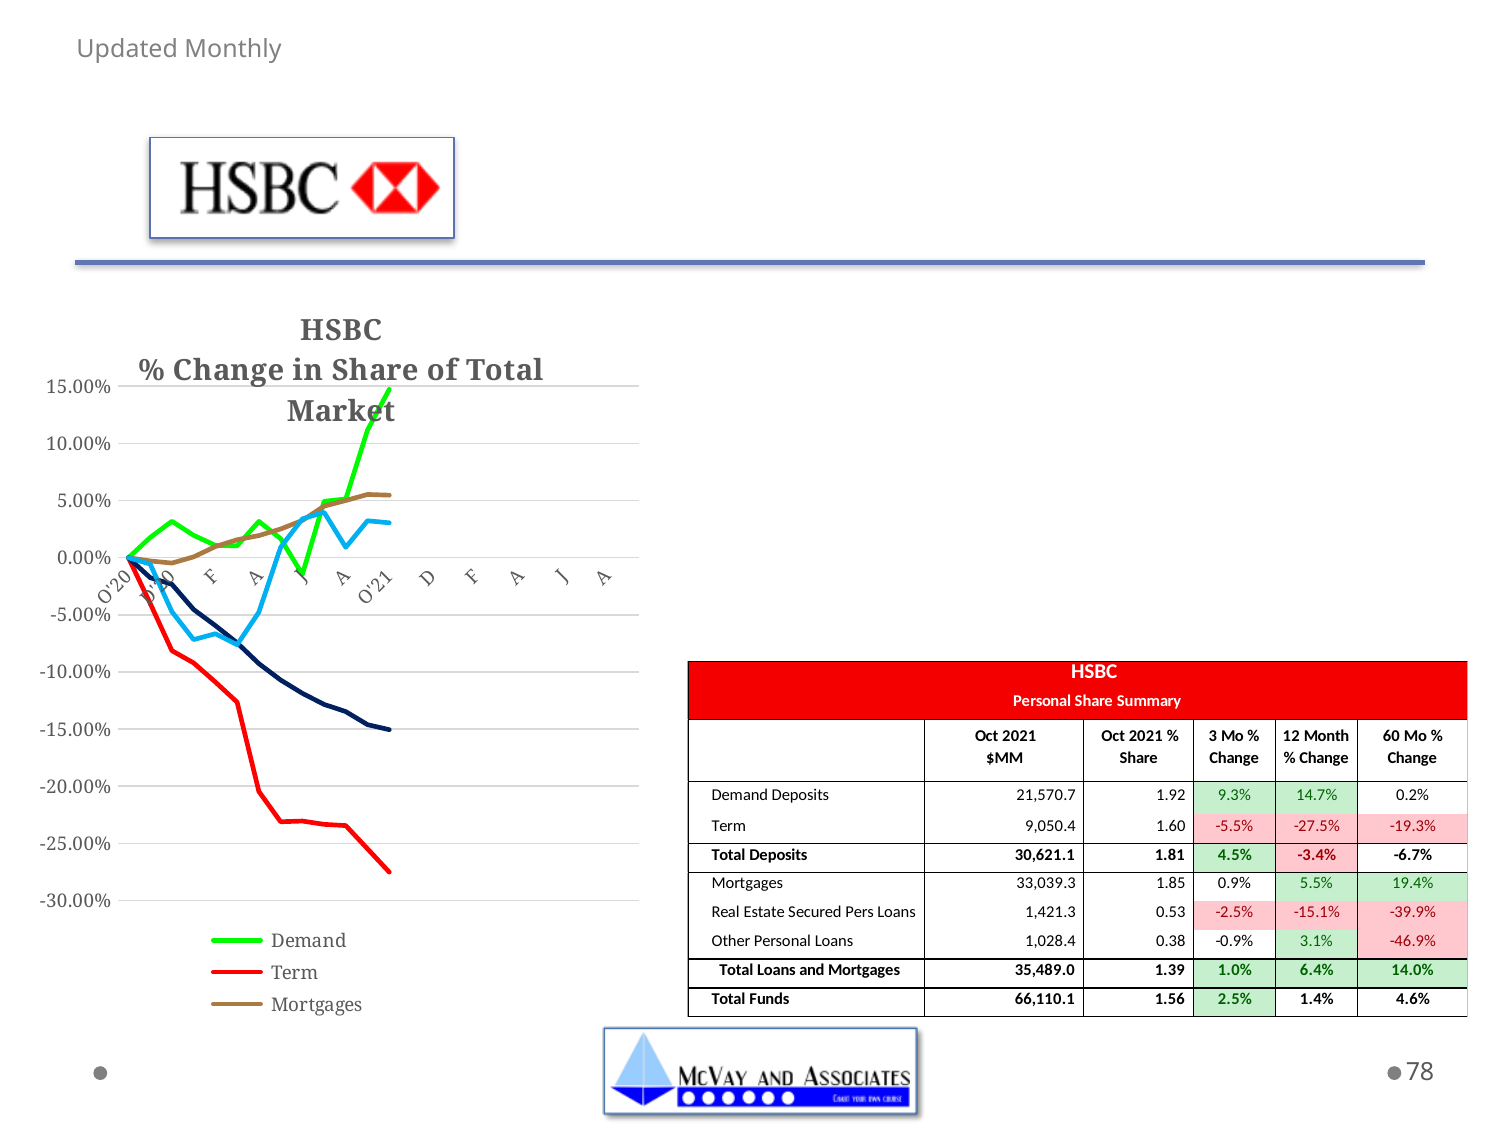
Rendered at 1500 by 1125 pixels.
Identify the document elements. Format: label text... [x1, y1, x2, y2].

chart [20, 276, 663, 1036]
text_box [149, 137, 463, 240]
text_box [687, 660, 1469, 1018]
text_box Updated Monthly [61, 24, 297, 70]
slide_number 78 [1401, 1042, 1494, 1103]
